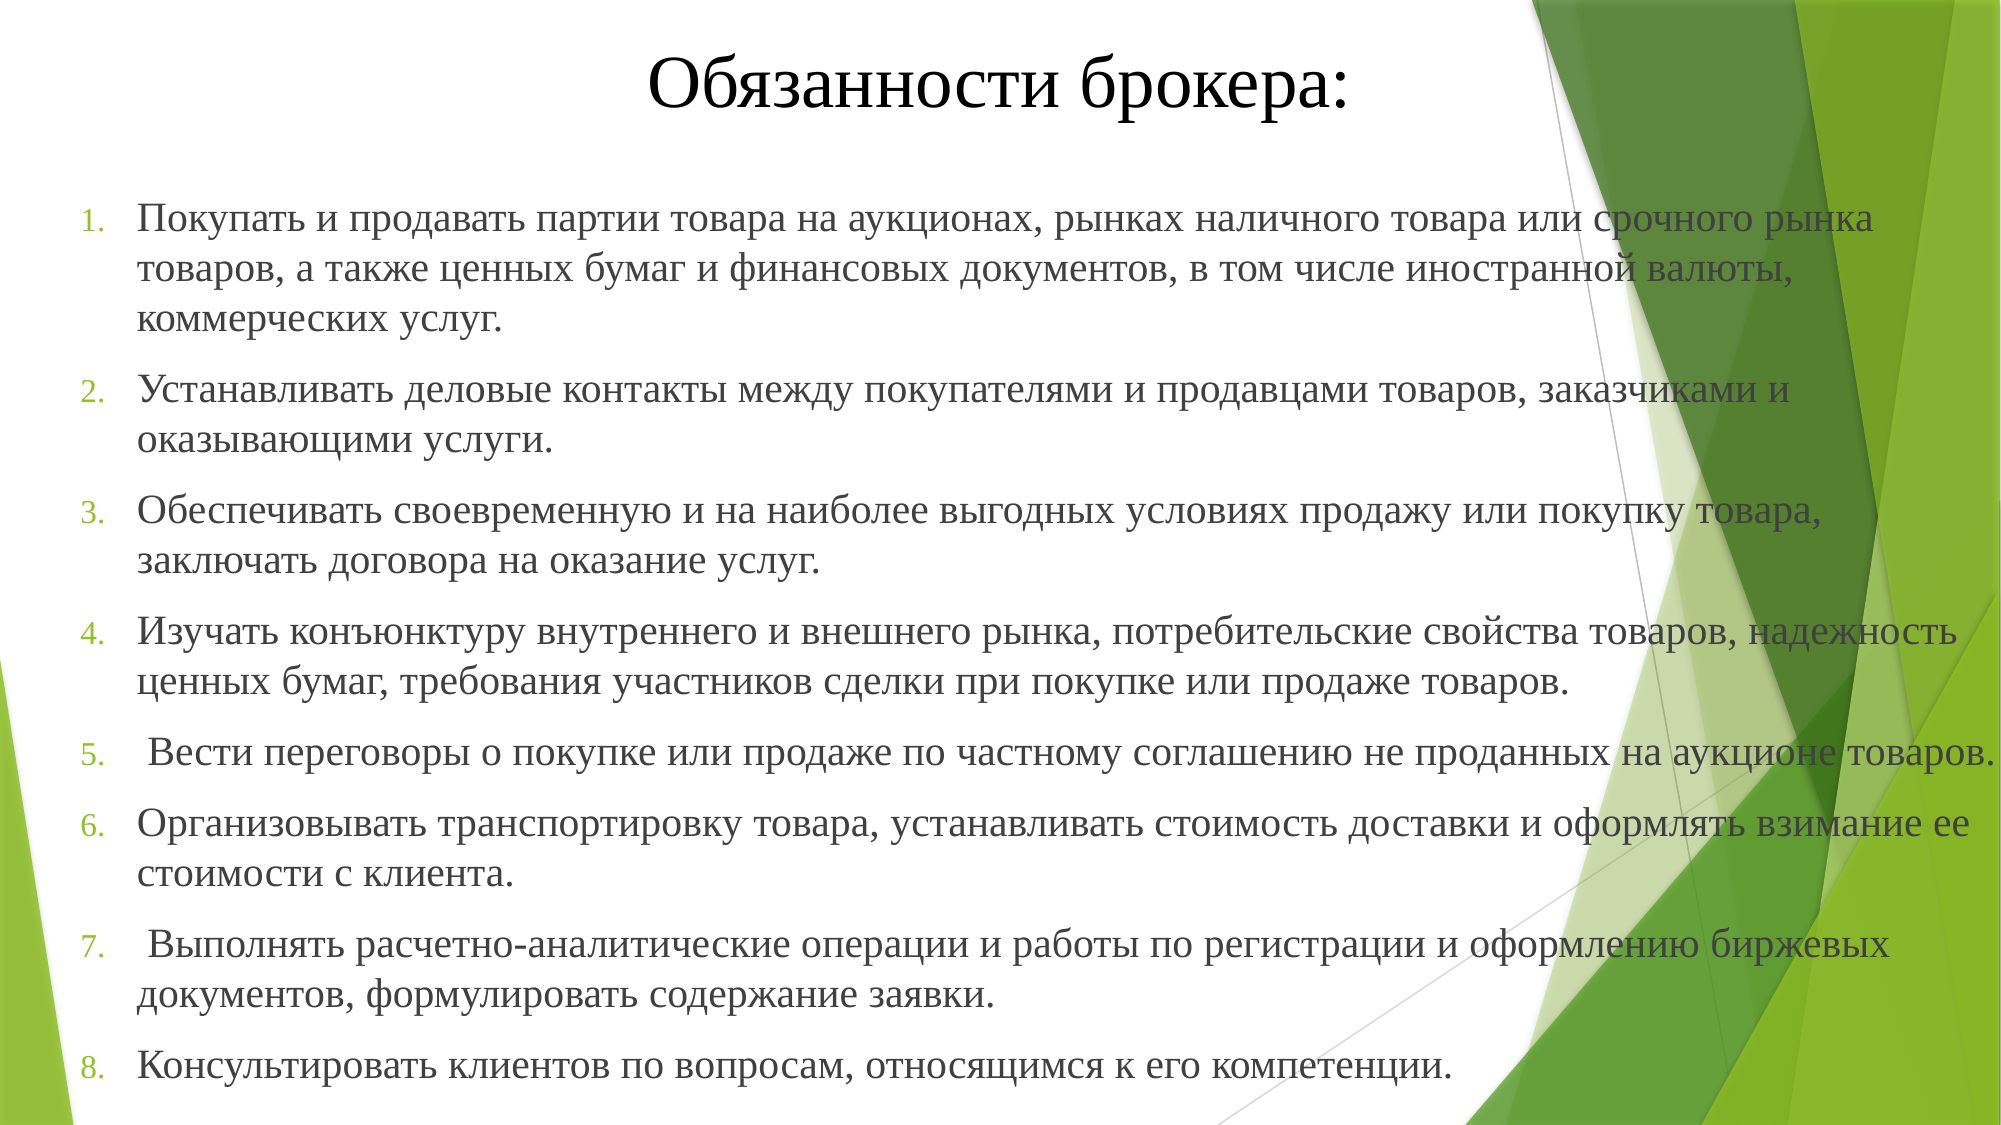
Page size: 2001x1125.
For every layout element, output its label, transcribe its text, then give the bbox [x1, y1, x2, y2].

title Обязанности брокера: [269, 24, 1731, 182]
list Покупать и продавать партии товара на аукционах, рынках наличного товара или срочного рынка товаров, а также ценных бумаг и финансовых документов, в том числе иностранной валюты, коммерческих услуг. Устанавливать деловые контакты между покупателями и продавцами товаров, заказчиками и оказывающими услуги. Обеспечивать своевременную и на наиболее выгодных условиях продажу или покупку товара, заключать договора на оказание услуг. Изучать конъюнктуру внутреннего и внешнего рынка, потребительские свойства товаров, надежность ценных бумаг, требования участников сделки при покупке или продаже товаров. Вести переговоры о покупке или продаже по частному соглашению не проданных на аукционе товаров. Организовывать транспортировку товара, устанавливать стоимость доставки и оформлять взимание ее стоимости с клиента. Выполнять расчетно-аналитические операции и работы по регистрации и оформлению биржевых документов, формулировать содержание заявки. Консультировать клиентов по вопросам, относящимся к его компетенции. [65, 182, 2000, 1101]
